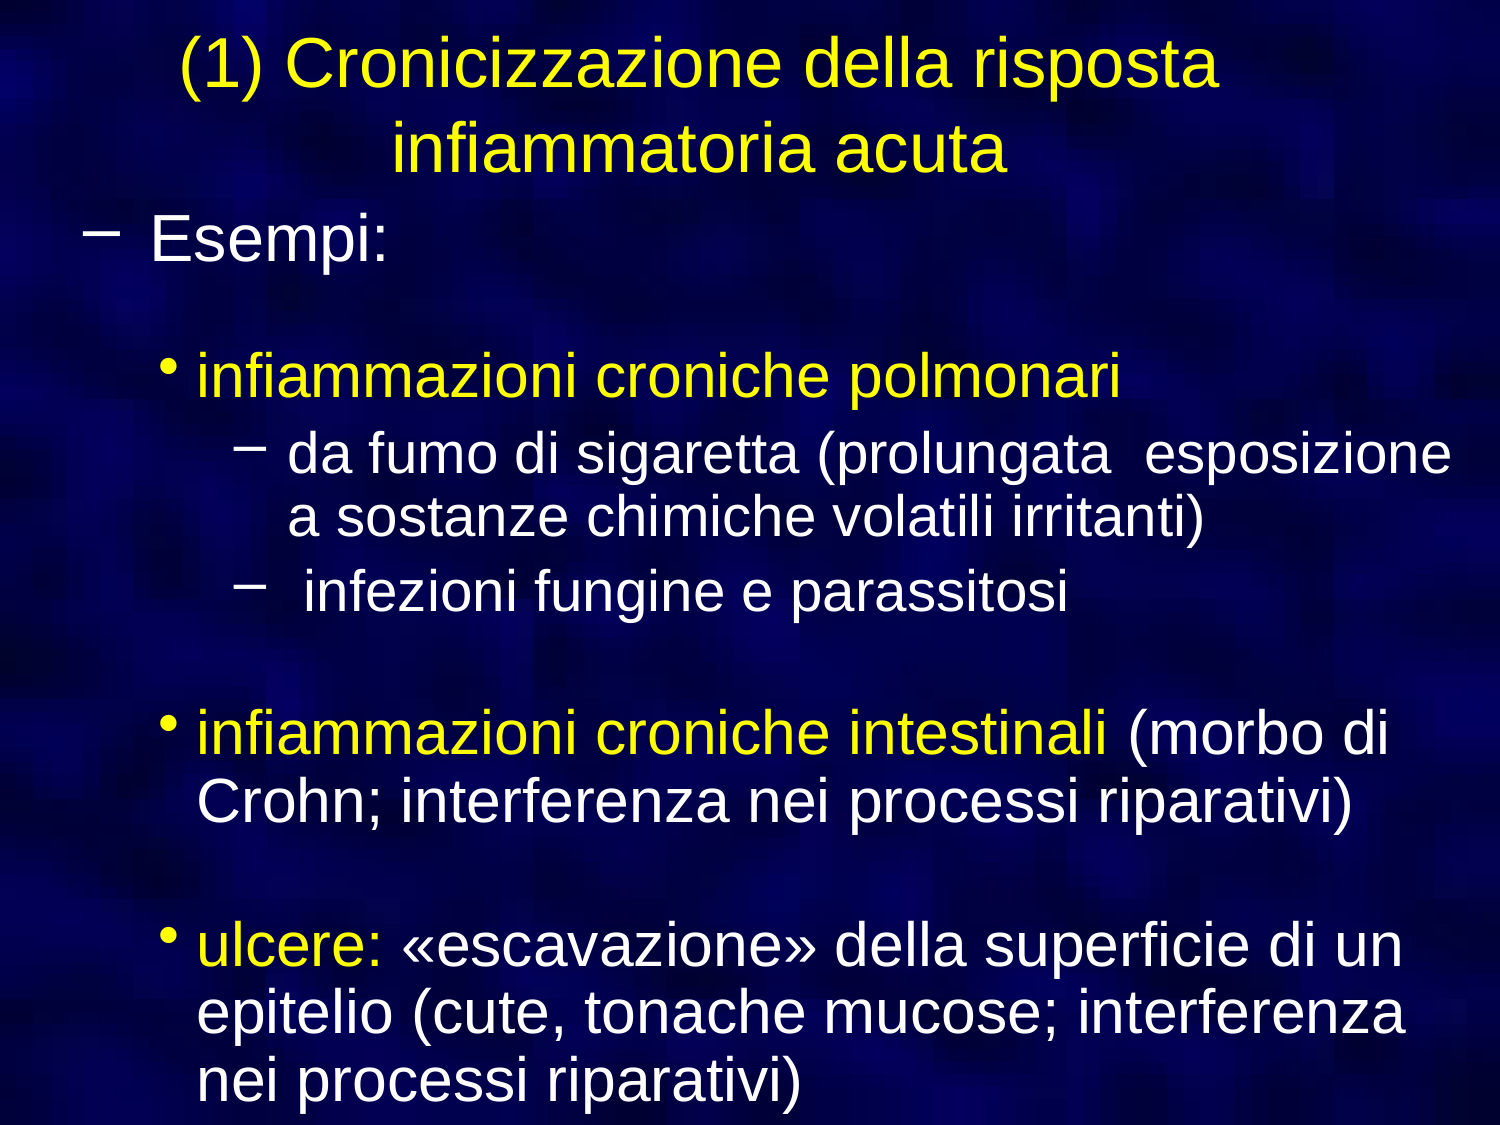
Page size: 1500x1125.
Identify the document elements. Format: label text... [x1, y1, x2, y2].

list Esempi: infiammazioni croniche polmonari da fumo di sigaretta (prolungata esposizione a sostanze chimiche volatili irritanti) infezioni fungine e parassitosi infiammazioni croniche intestinali (morbo di Crohn; interferenza nei processi riparativi) ulcere: «escavazione» della superficie di un epitelio (cute, tonache mucose; interferenza nei processi riparativi) [0, 196, 1483, 1083]
picture [0, 0, 1500, 1125]
title (1) Cronicizzazione della risposta infiammatoria acuta [0, 19, 1400, 185]
